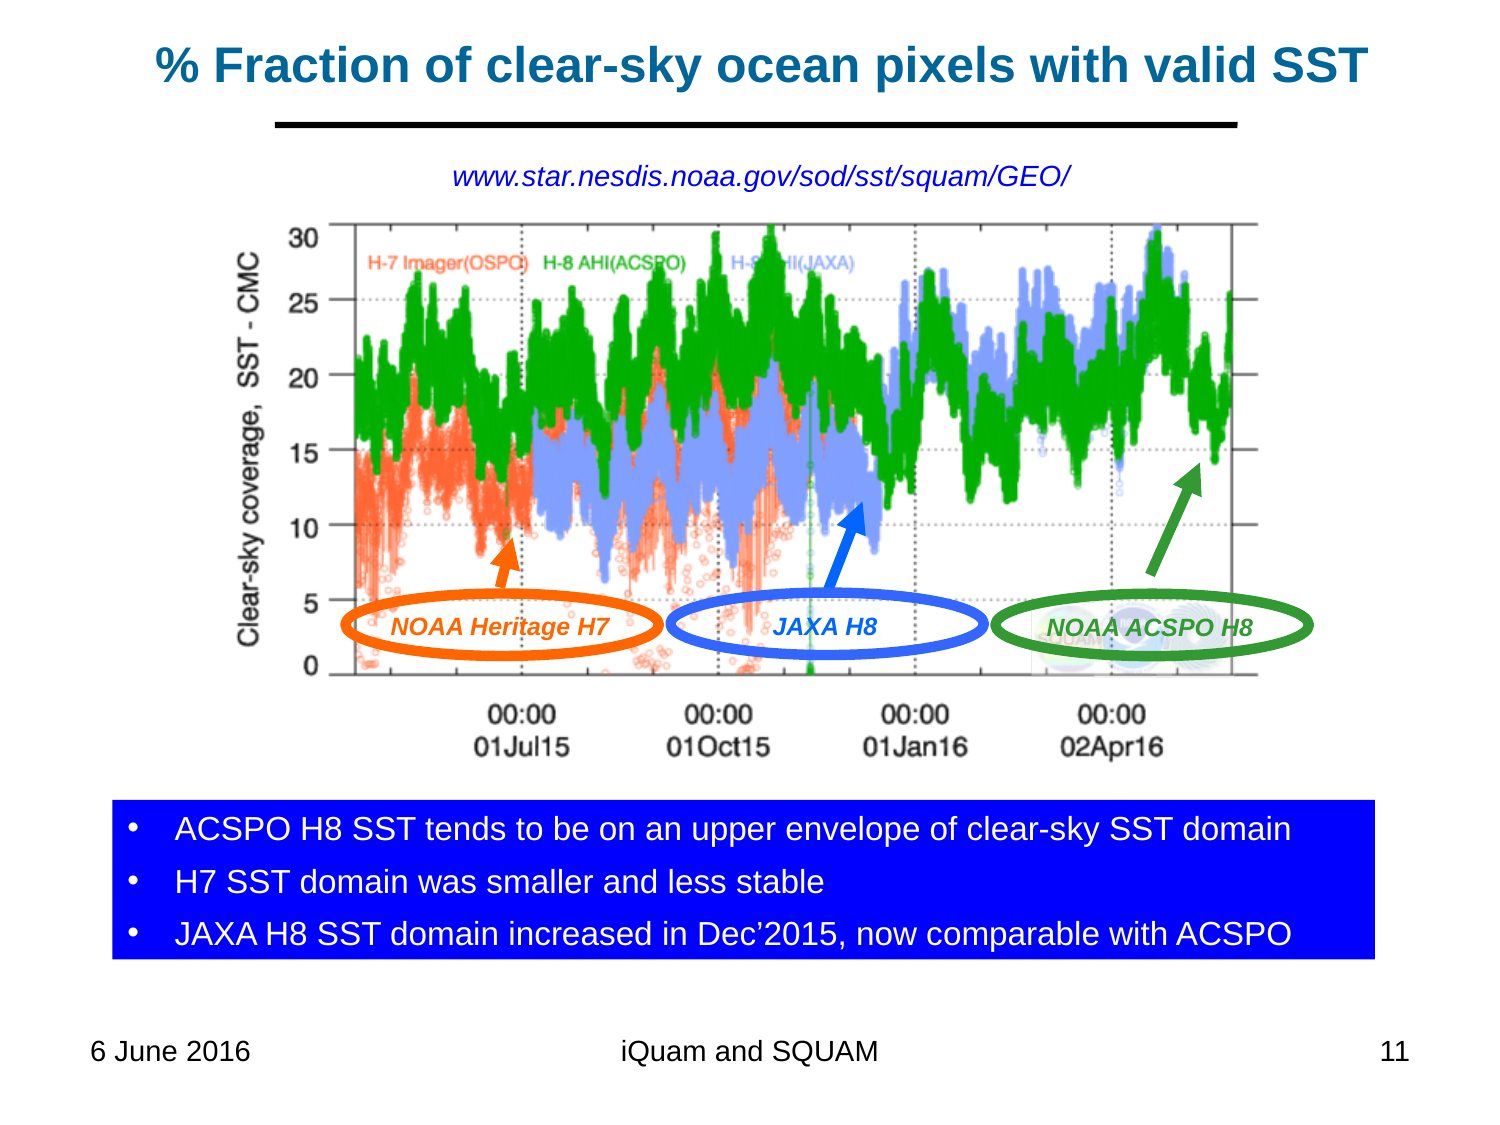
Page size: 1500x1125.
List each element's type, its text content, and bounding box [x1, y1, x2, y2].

text_box % Fraction of clear-sky ocean pixels with valid SST [124, 24, 1400, 100]
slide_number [74, 1024, 426, 1103]
text_box ACSPO H8 SST tends to be on an upper envelope of clear-sky SST domain H7 SST domain was smaller and less stable JAXA H8 SST domain increased in Dec’2015, now comparable with ACSPO [112, 799, 1375, 960]
footer iQuam and SQUAM [512, 1024, 988, 1103]
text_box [662, 501, 988, 656]
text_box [337, 537, 657, 657]
text_box www.star.nesdis.noaa.gov/sod/sst/squam/GEO/ [437, 149, 1088, 185]
slide_number 11 [1074, 1024, 1426, 1103]
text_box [987, 462, 1313, 657]
picture [174, 187, 1282, 801]
